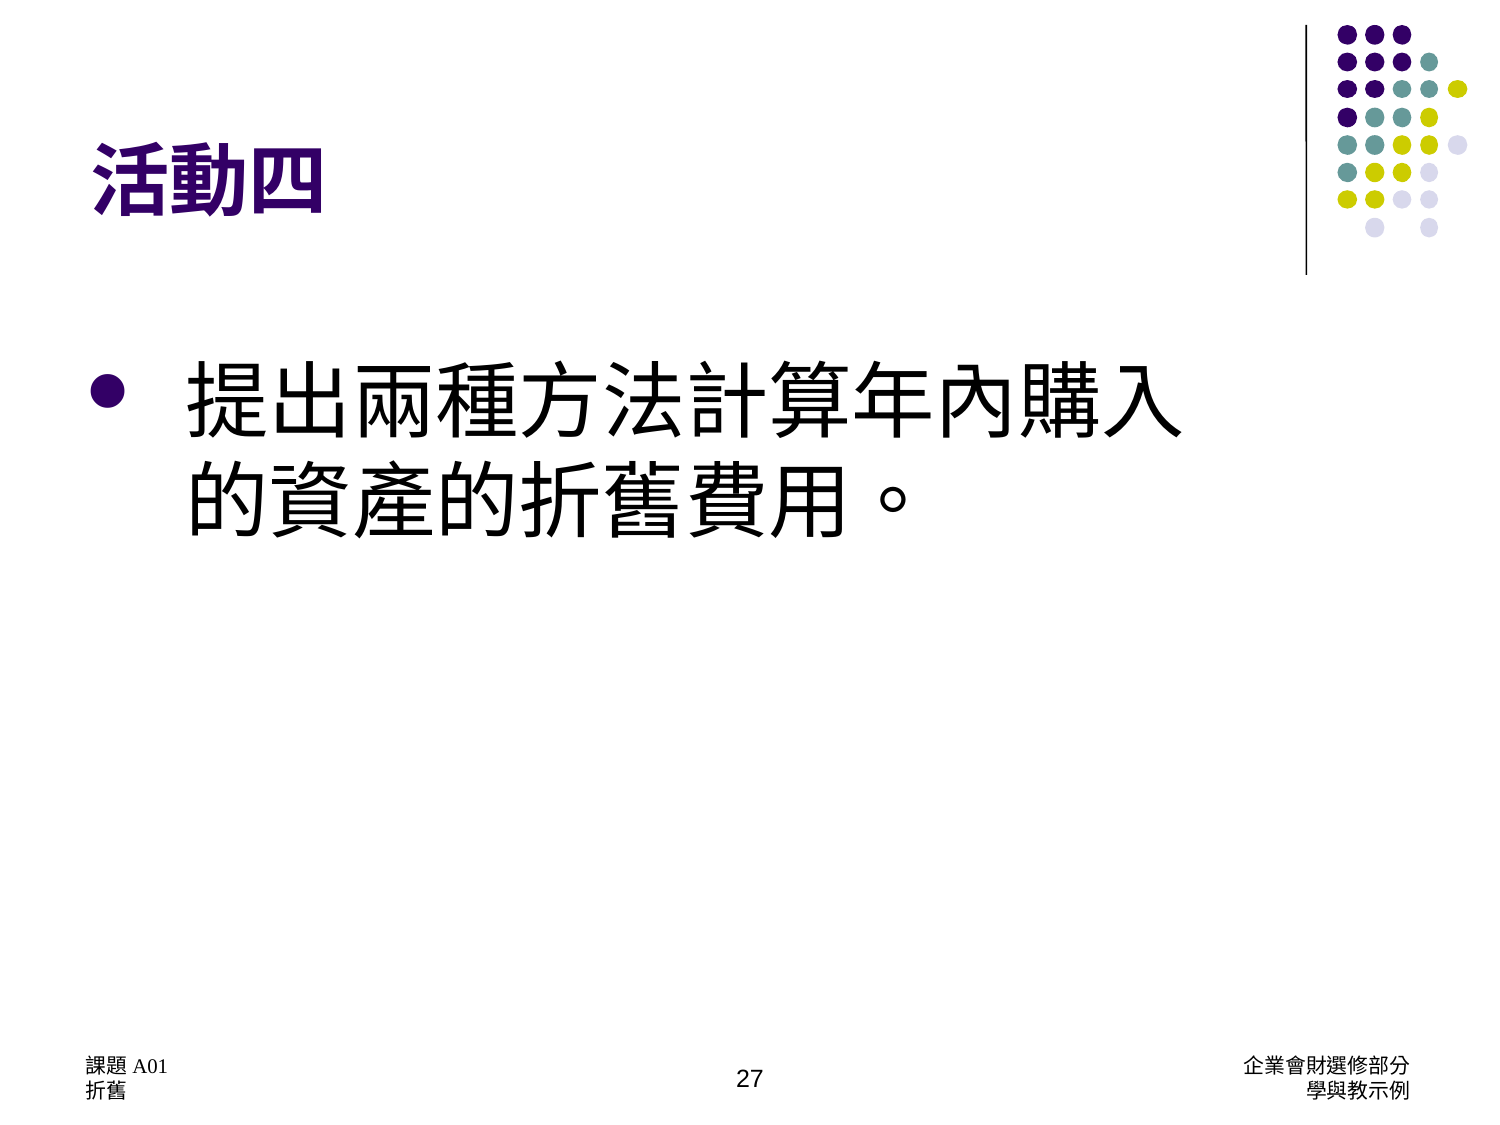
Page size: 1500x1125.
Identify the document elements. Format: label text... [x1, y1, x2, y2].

title 活動四 [75, 20, 1313, 233]
list 提出兩種方法計算年內購入的資產的折舊費用。 [70, 340, 1248, 903]
slide_number 企業會財選修部分 學與教示例 [868, 1020, 1425, 1096]
footer 27 [512, 1025, 988, 1100]
slide_number 課題A01 折舊 [70, 1020, 421, 1096]
